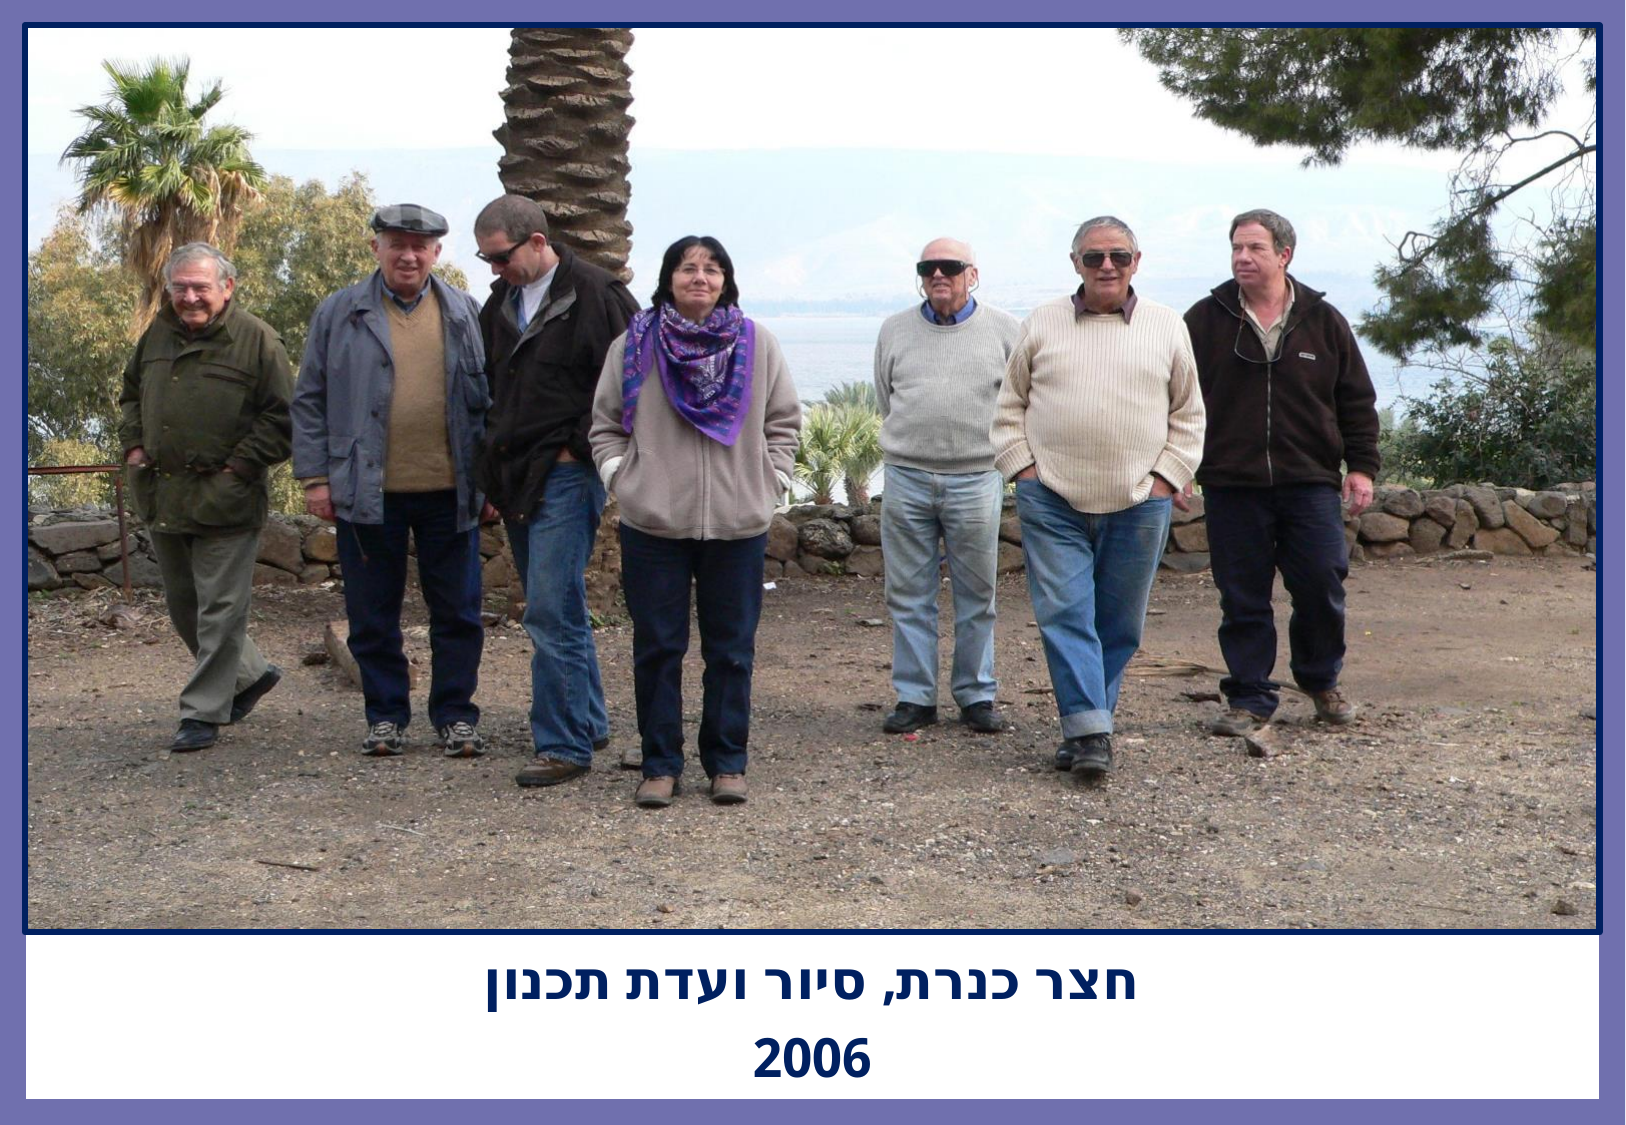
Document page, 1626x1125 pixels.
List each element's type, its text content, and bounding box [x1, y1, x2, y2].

list חצר כנרת, סיור ועדת תכנון 2006 [27, 945, 1597, 1097]
picture [27, 28, 1597, 930]
